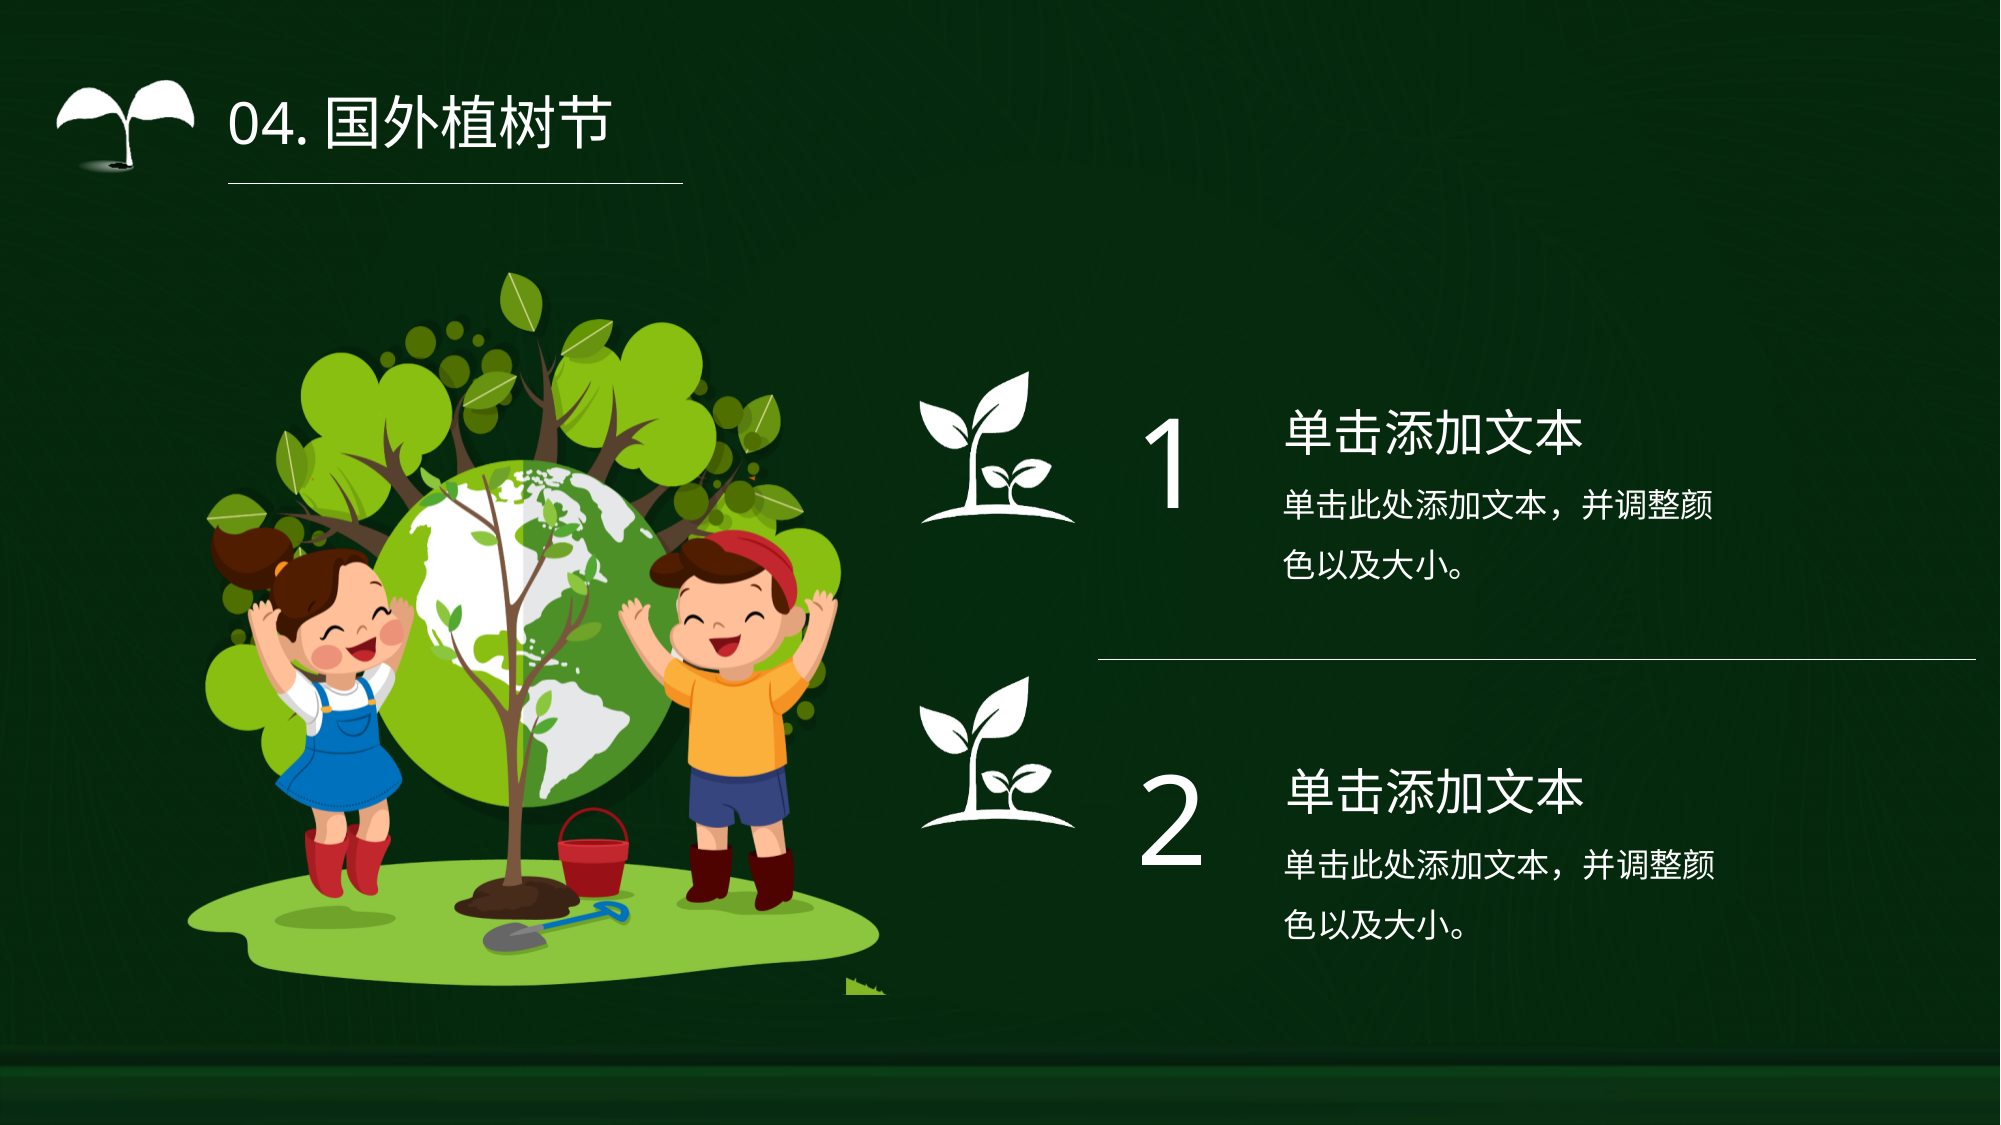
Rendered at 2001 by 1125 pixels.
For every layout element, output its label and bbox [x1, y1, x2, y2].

text_box [38, 34, 684, 210]
picture [0, 0, 2000, 1125]
